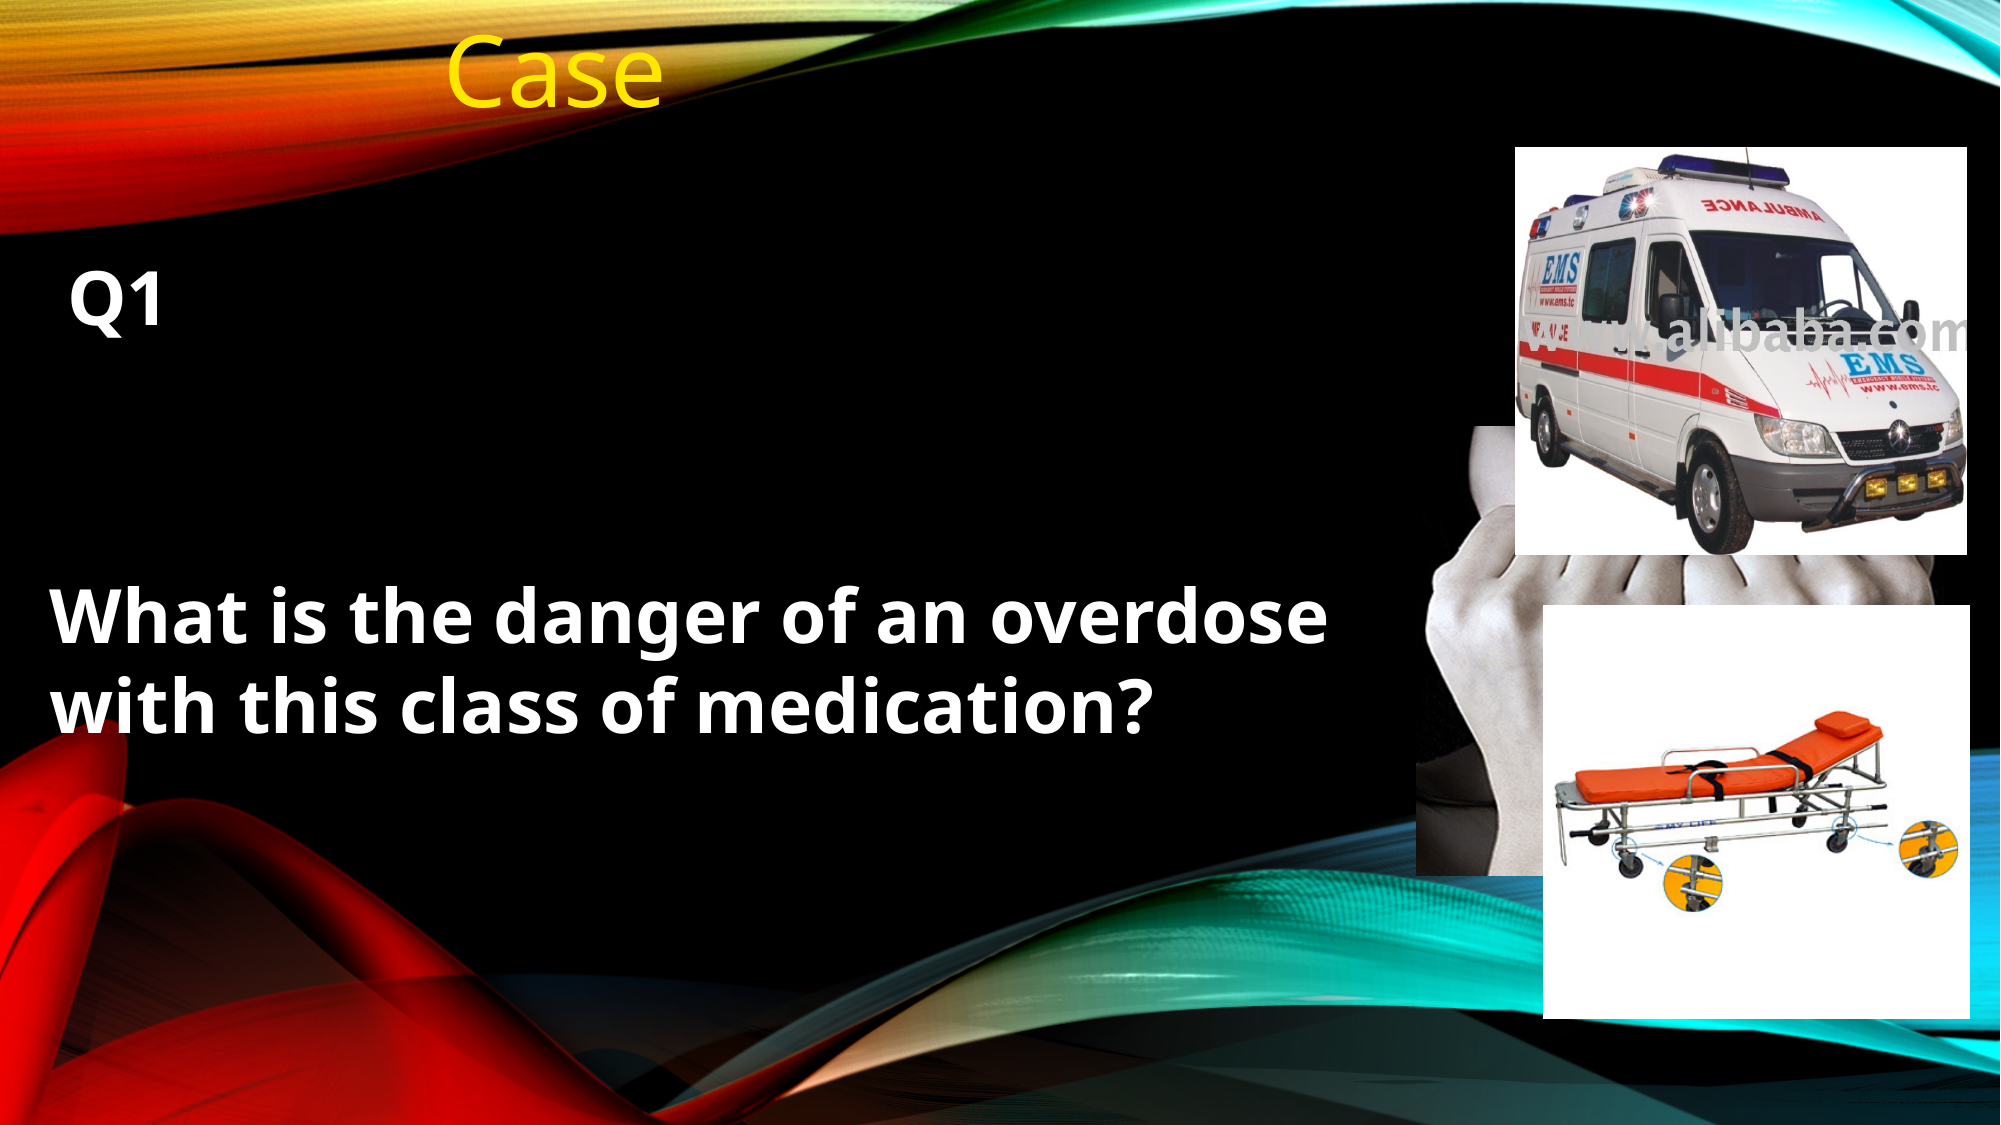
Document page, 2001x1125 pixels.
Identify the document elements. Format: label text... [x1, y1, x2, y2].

text_box Case [404, 0, 708, 135]
text_box Q1 [52, 243, 1514, 348]
text_box What is the danger of an overdose with this class of medication? [35, 560, 1416, 756]
picture [0, 0, 2000, 1125]
